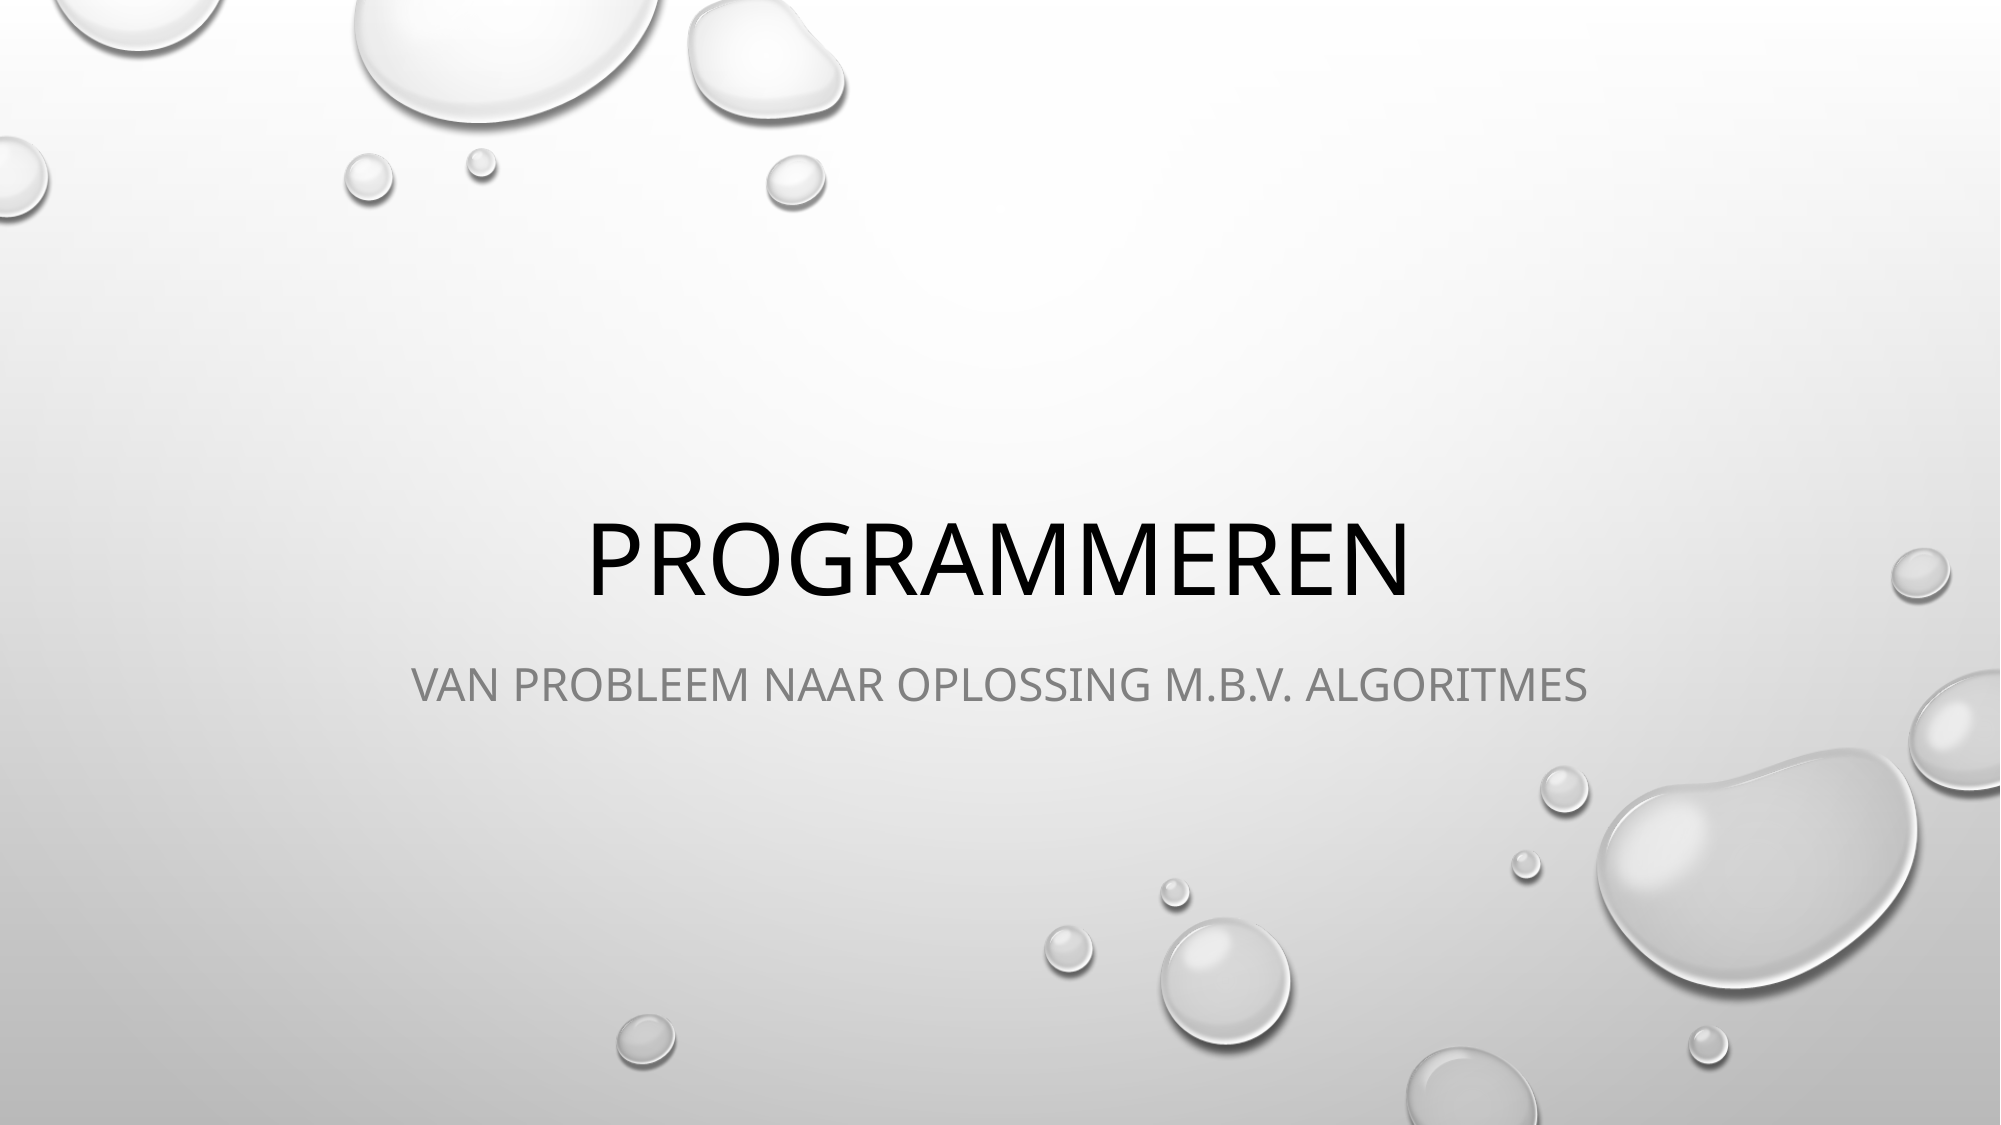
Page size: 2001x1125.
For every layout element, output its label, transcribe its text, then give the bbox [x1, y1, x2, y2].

subtitle Van probleem naar oplossing m.b.v. algoritmes [287, 637, 1713, 863]
picture [0, 0, 2000, 1125]
title Programmeren [287, 213, 1713, 625]
